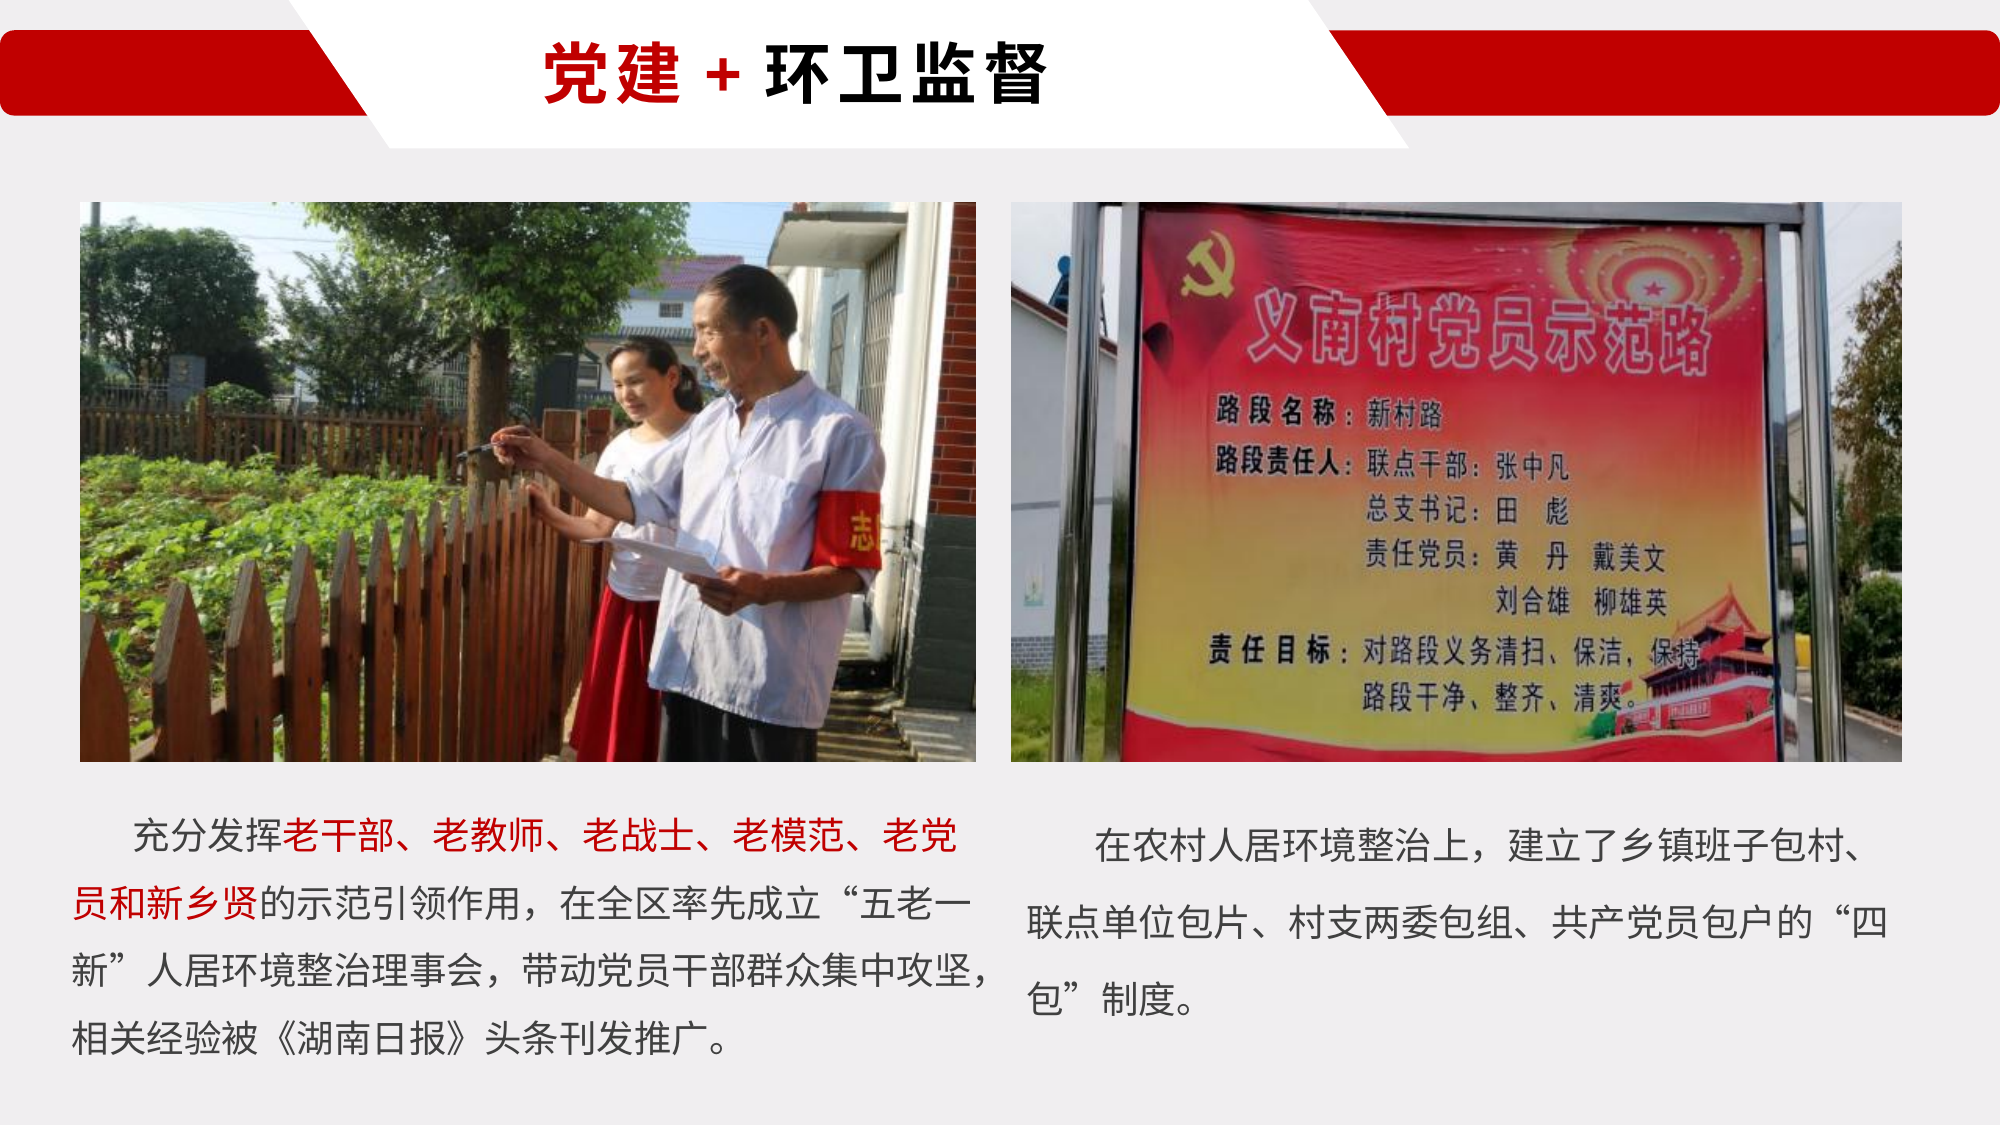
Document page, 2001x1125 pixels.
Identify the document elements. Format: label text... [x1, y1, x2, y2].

text_box 在农村人居环境整治上，建立了乡镇班子包村、联点单位包片、村支两委包组、共产党员包户的“四包”制度。 [1011, 782, 1931, 1029]
text_box [287, 0, 1412, 150]
text_box [1544, 29, 2000, 117]
text_box 党建+环卫监督 [527, 24, 1544, 120]
text_box 充分发挥老干部、老教师、老战士、老模范、老党员和新乡贤的示范引领作用，在全区率先成立“五老一新”人居环境整治理事会，带动党员干部群众集中攻坚，相关经验被《湖南日报》头条刊发推广。 [57, 782, 999, 1068]
picture [1011, 202, 1902, 763]
picture [80, 202, 976, 763]
text_box [0, 29, 366, 117]
